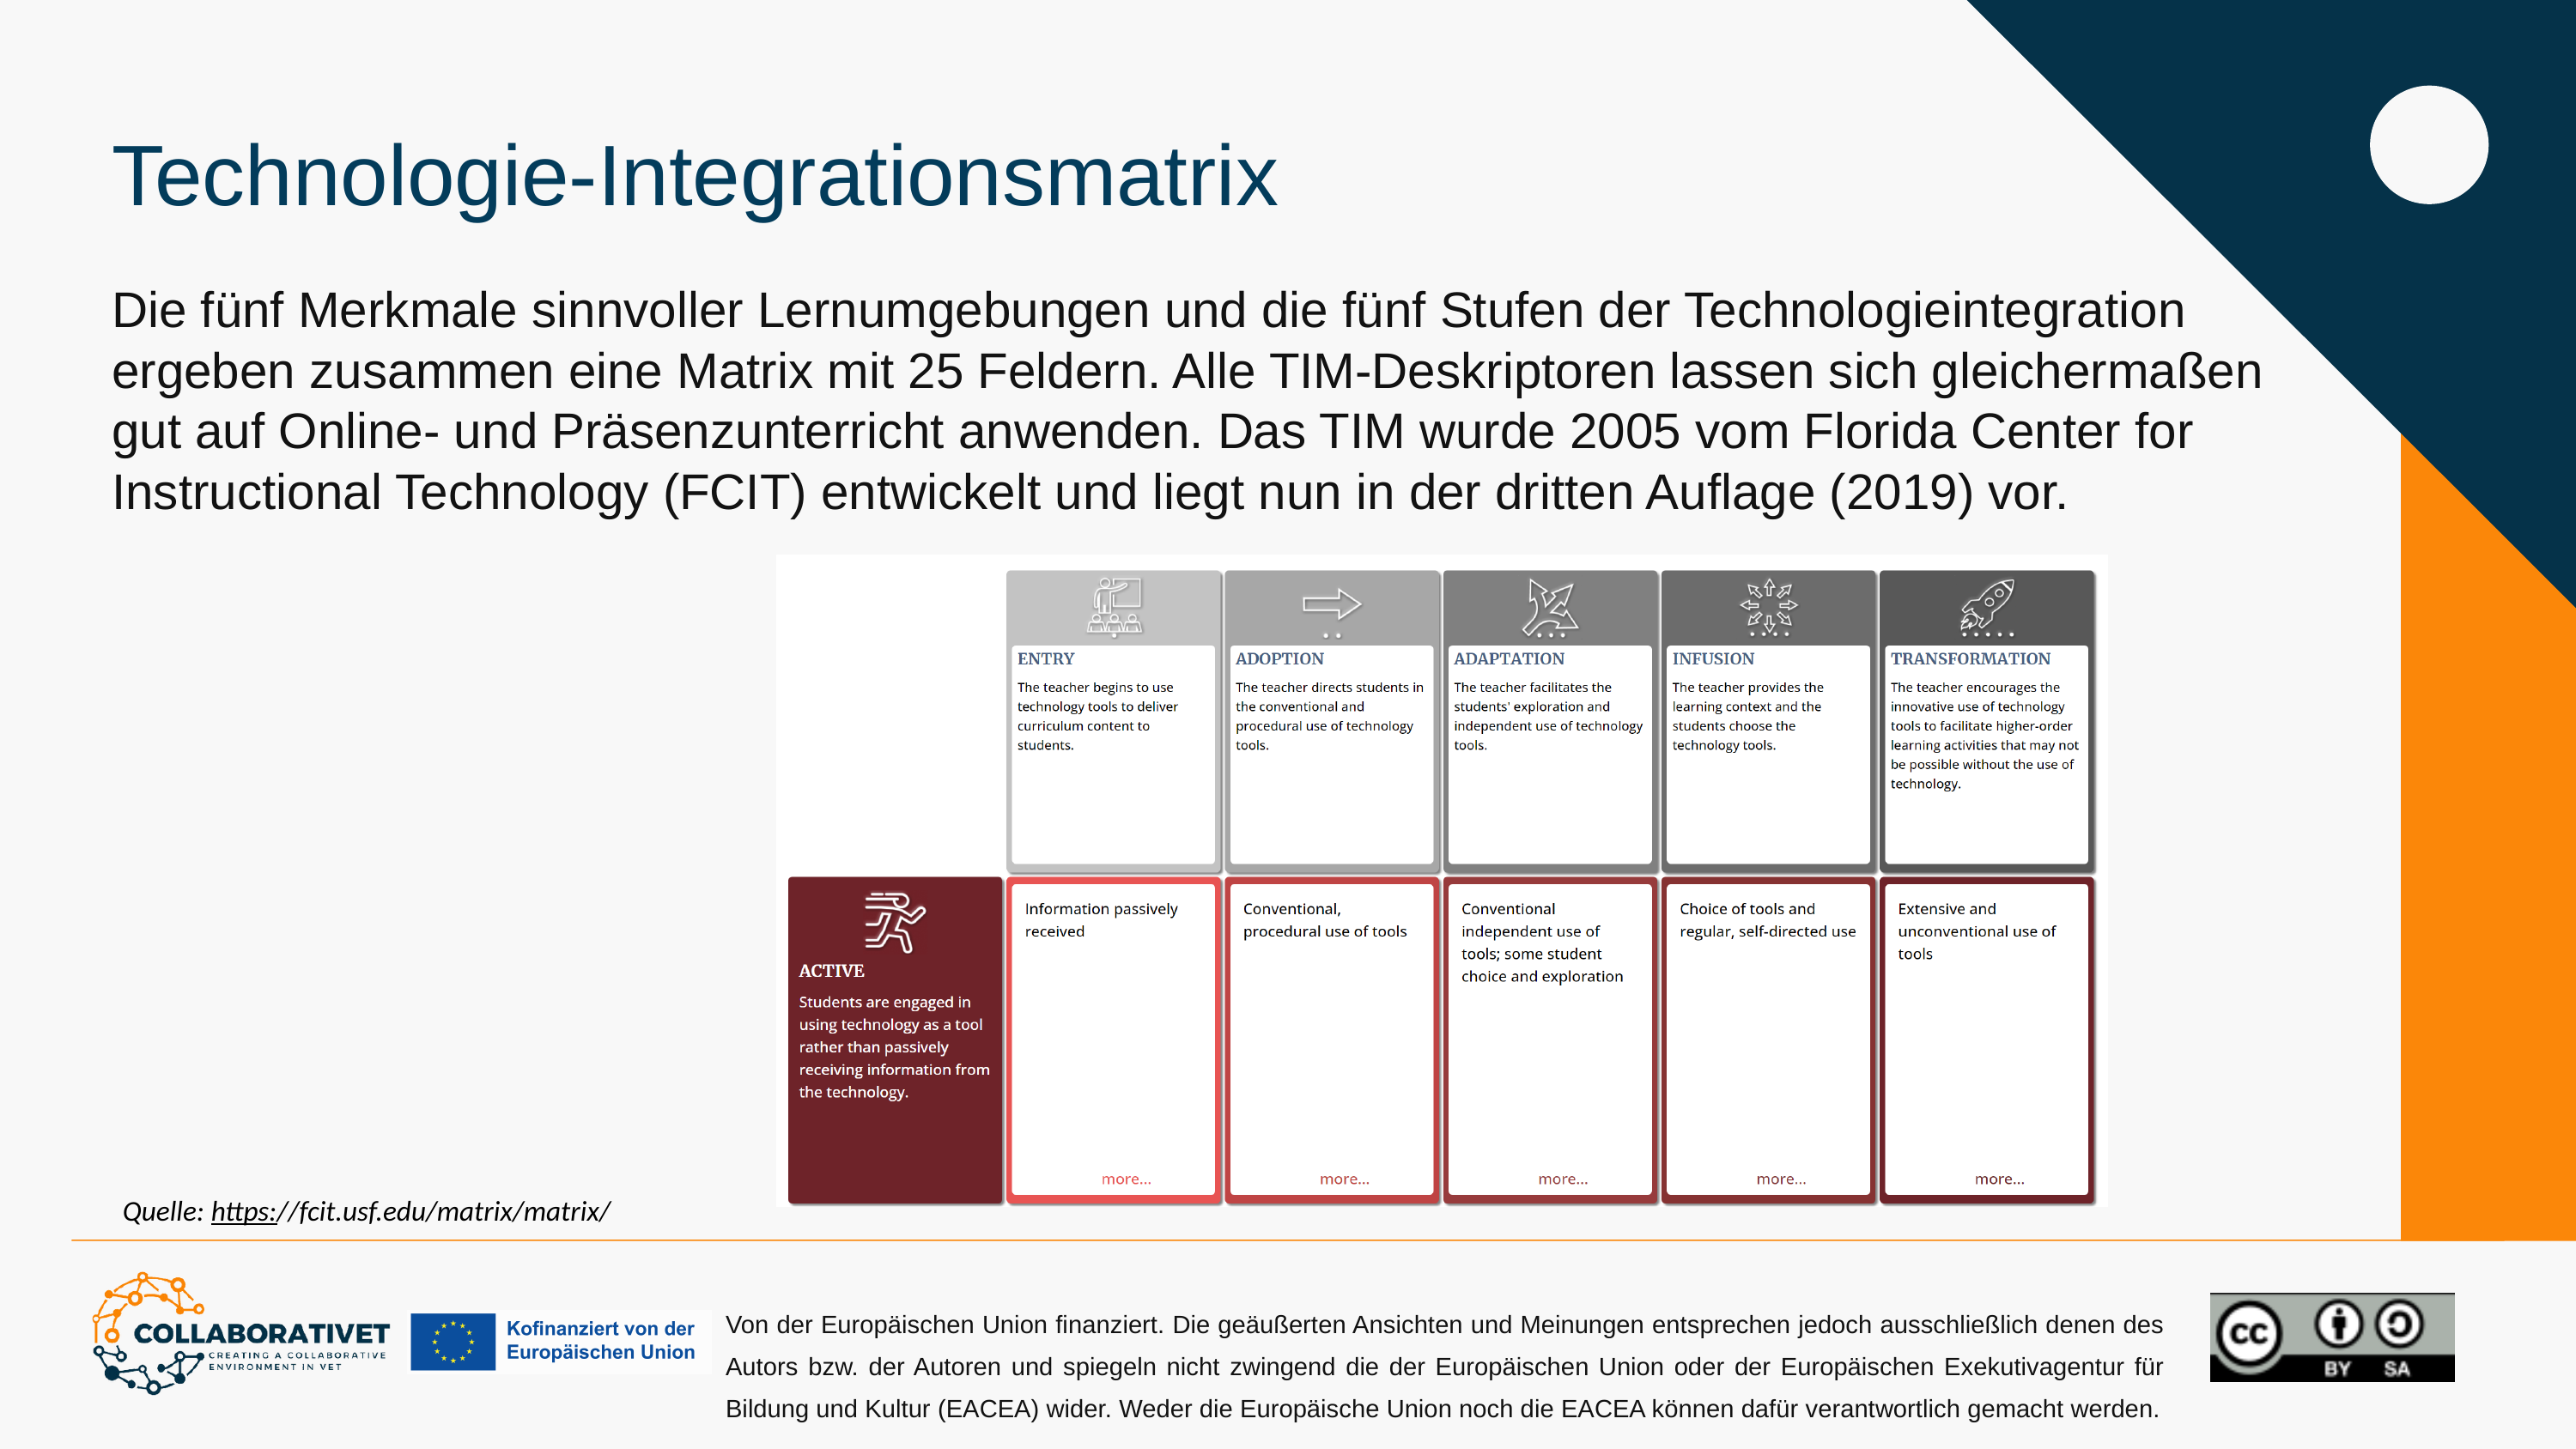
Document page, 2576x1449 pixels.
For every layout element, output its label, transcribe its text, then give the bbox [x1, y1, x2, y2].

picture [776, 555, 2108, 1207]
text_box Technologie-Integrationsmatrix [112, 109, 1828, 223]
text_box Von der Europäischen Union finanziert. Die geäußerten Ansichten und Meinungen entsprechen jedoch ausschließlich denen des Autors bzw. der Autoren und spiegeln nicht zwingend die der Europäischen Union oder der Europäischen Exekutivagentur für Bildung und Kultur (EACEA) wider. Weder die Europäische Union noch die EACEA können dafür verantwortlich gemacht werden. [725, 1296, 2166, 1423]
picture [406, 1310, 712, 1375]
text_box [78, 1179, 408, 1240]
text_box [2401, 434, 2576, 1241]
picture [2210, 1293, 2455, 1382]
text_box Quelle: https://fcit.usf.edu/matrix/matrix/ [408, 1186, 1398, 1234]
text_box [78, 1242, 408, 1449]
text_box [1966, 0, 2576, 609]
text_box [2370, 85, 2489, 204]
text_box Die fünf Merkmale sinnvoller Lernumgebungen und die fünf Stufen der Technologieintegration ergeben zusammen eine Matrix mit 25 Feldern. Alle TIM-Deskriptoren lassen sich gleichermaßen gut auf Online- und Präsenzunterricht anwenden. Das TIM wurde 2005 vom Florida Center for Instructional Technology (FCIT) entwickelt und liegt nun in der dritten Auflage (2019) vor. [112, 276, 2291, 519]
